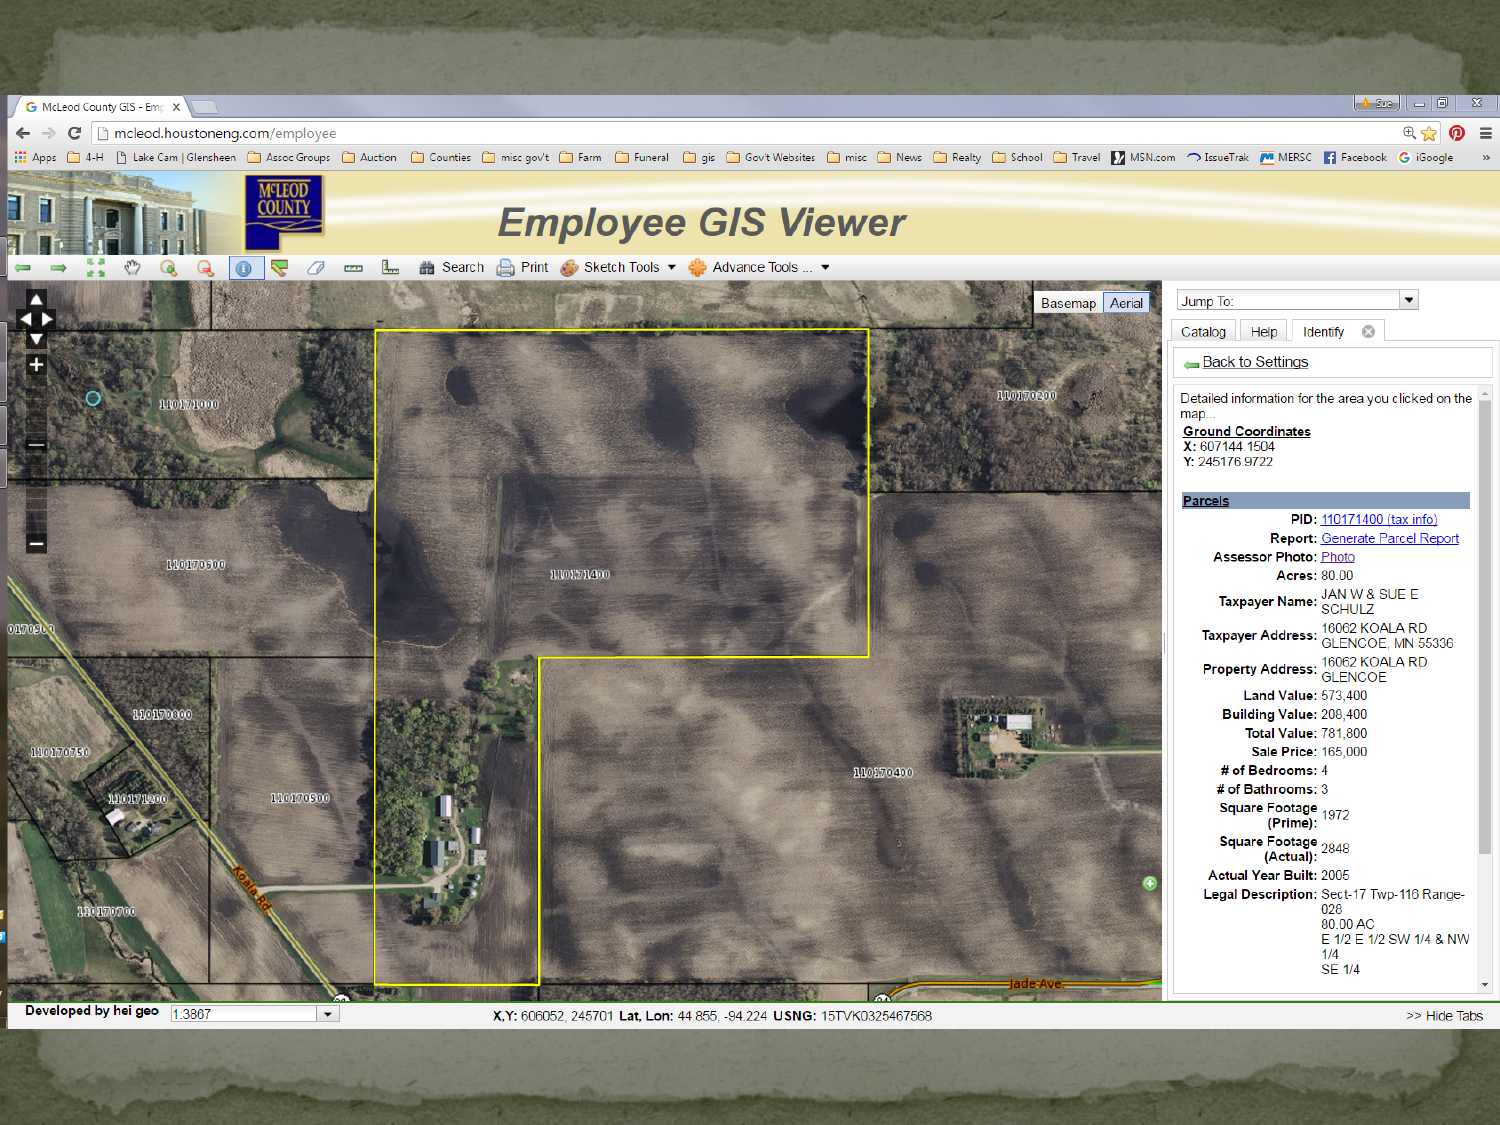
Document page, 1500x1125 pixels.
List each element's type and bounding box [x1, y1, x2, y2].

picture [0, 95, 1500, 1029]
